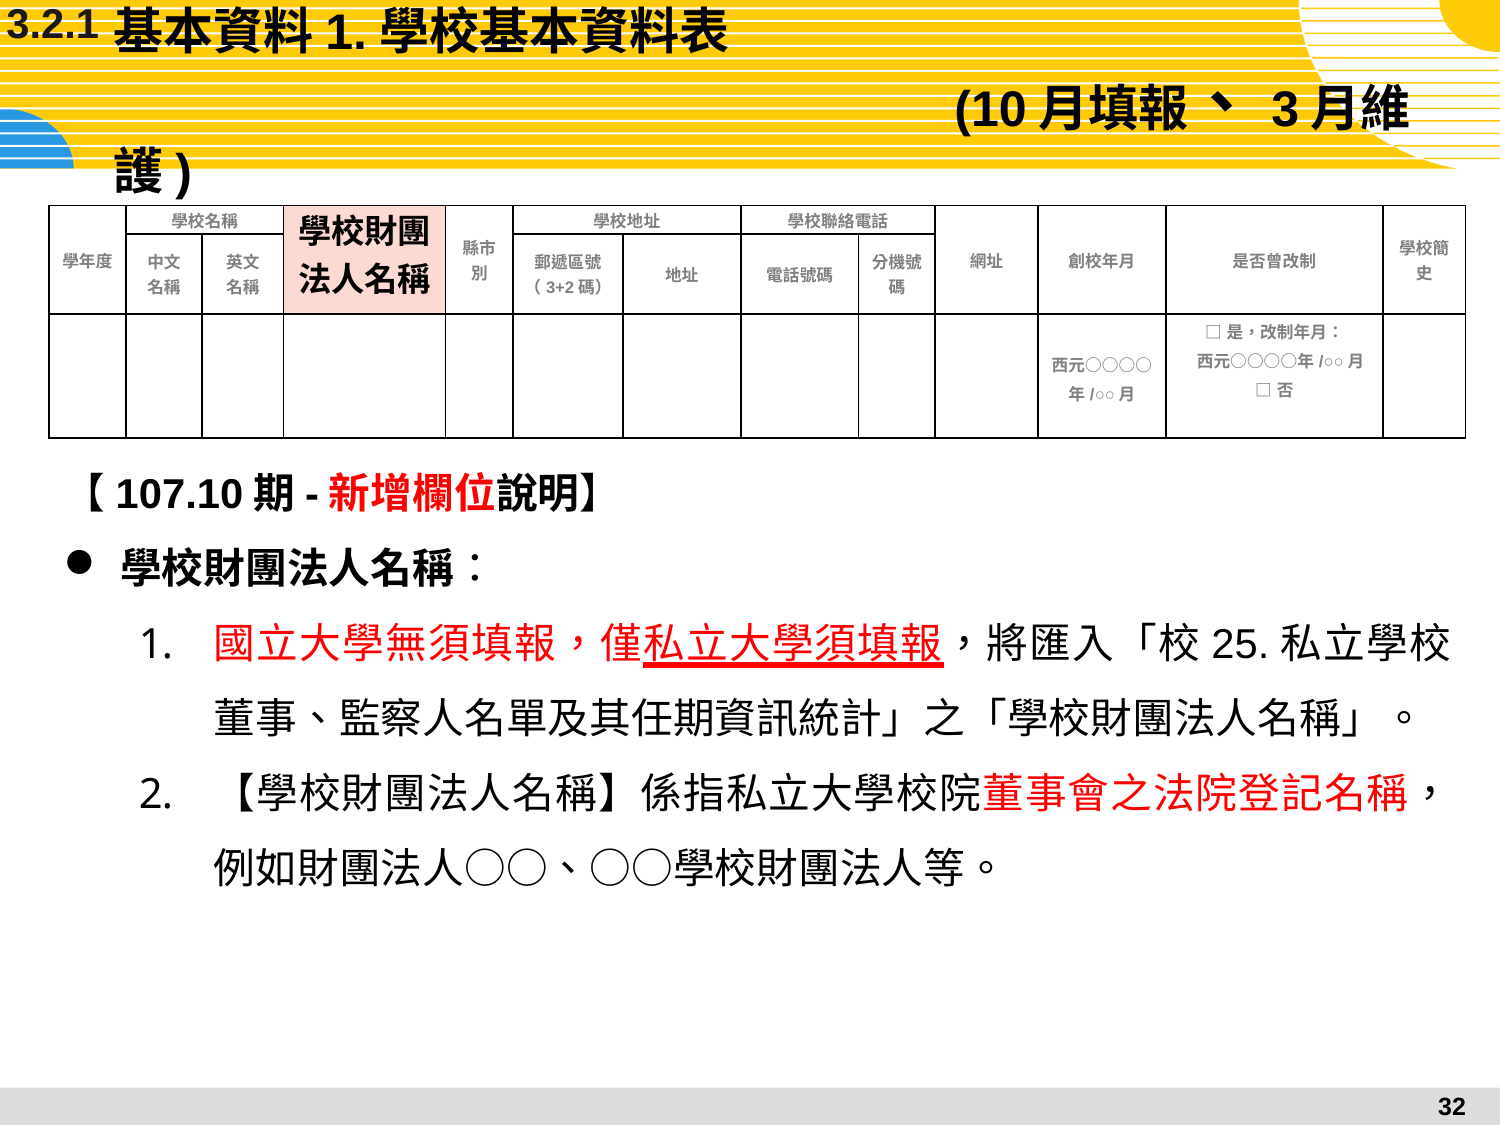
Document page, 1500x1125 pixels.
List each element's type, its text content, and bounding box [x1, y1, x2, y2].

table_header 學校簡史 [1384, 206, 1465, 313]
table_header 學校地址 [514, 206, 740, 233]
table_cell 西元○○○○年/○○月 [1039, 315, 1165, 437]
table_header 學校名稱 [127, 206, 283, 233]
table_cell [1384, 315, 1465, 437]
table_cell [624, 315, 740, 437]
table_header 學校聯絡電話 [742, 206, 934, 233]
table_header 學年度 [50, 206, 125, 313]
table_cell [50, 315, 125, 437]
table_header 縣市別 [446, 206, 512, 313]
text_box 3.2.1 [0, 0, 138, 55]
table_cell 英文 名稱 [203, 235, 283, 313]
table_header 創校年月 [1039, 206, 1165, 313]
table_cell 電話號碼 [742, 235, 858, 313]
table_cell [203, 315, 283, 437]
table_cell [514, 315, 622, 437]
table_header 是否曾改制 [1167, 206, 1382, 313]
table_cell □是，改制年月： 西元○○○○年/○○月 □否 [1167, 315, 1382, 437]
table_cell 分機號碼 [859, 235, 934, 313]
text_box 【107.10期-新增欄位說明】 學校財團法人名稱： 國立大學無須填報，僅私立大學須填報，將匯入「校25.私立學校董事、監察人名單及其任期資訊統計」之「學校財團法人名稱」。 【學校財團法人名稱】係指私立大學校院董事會之法院登記名稱，例如財團法人○○、○○學校財團法人等。 [49, 439, 1466, 900]
table_header 學校財團法人名稱 [284, 206, 445, 313]
table_cell 中文 名稱 [127, 235, 201, 313]
table_cell [127, 315, 201, 437]
title 基本資料1.學校基本資料表 (10月填報、3月維護) [98, 34, 1463, 165]
table_cell [742, 315, 858, 437]
table_cell [936, 315, 1037, 437]
table_cell [446, 315, 512, 437]
table_cell 郵遞區號 （3+2碼） [514, 235, 622, 313]
table_cell 地址 [624, 235, 740, 313]
table_header 網址 [936, 206, 1037, 313]
table_cell [859, 315, 934, 437]
table_cell [284, 315, 445, 437]
